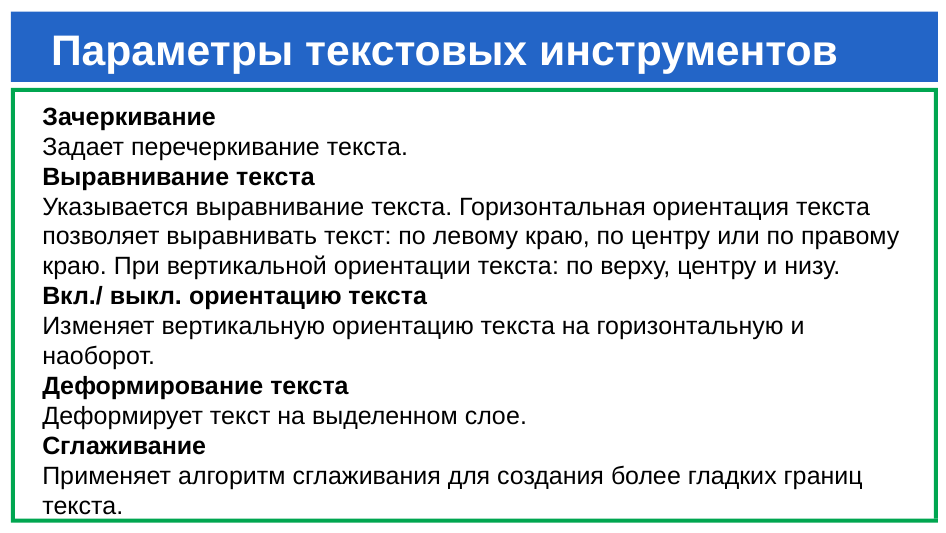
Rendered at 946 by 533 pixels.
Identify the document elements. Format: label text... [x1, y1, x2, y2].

title Параметры текстовых инструментов [51, 20, 874, 62]
text_box Зачеркивание Задает перечеркивание текста. Выравнивание текста Указывается выравнивание текста. Горизонтальная ориентация текста позволяет выравнивать текст: по левому краю, по центру или по правому краю. При вертикальной ориентации текста: по верху, центру и низу. Вкл./ выкл. ориентацию текста Изменяет вертикальную ориентацию текста на горизонтальную и наоборот. Деформирование текста Деформирует текст на выделенном слое. Сглаживание Применяет алгоритм сглаживания для создания более гладких границ текста. [27, 62, 919, 527]
